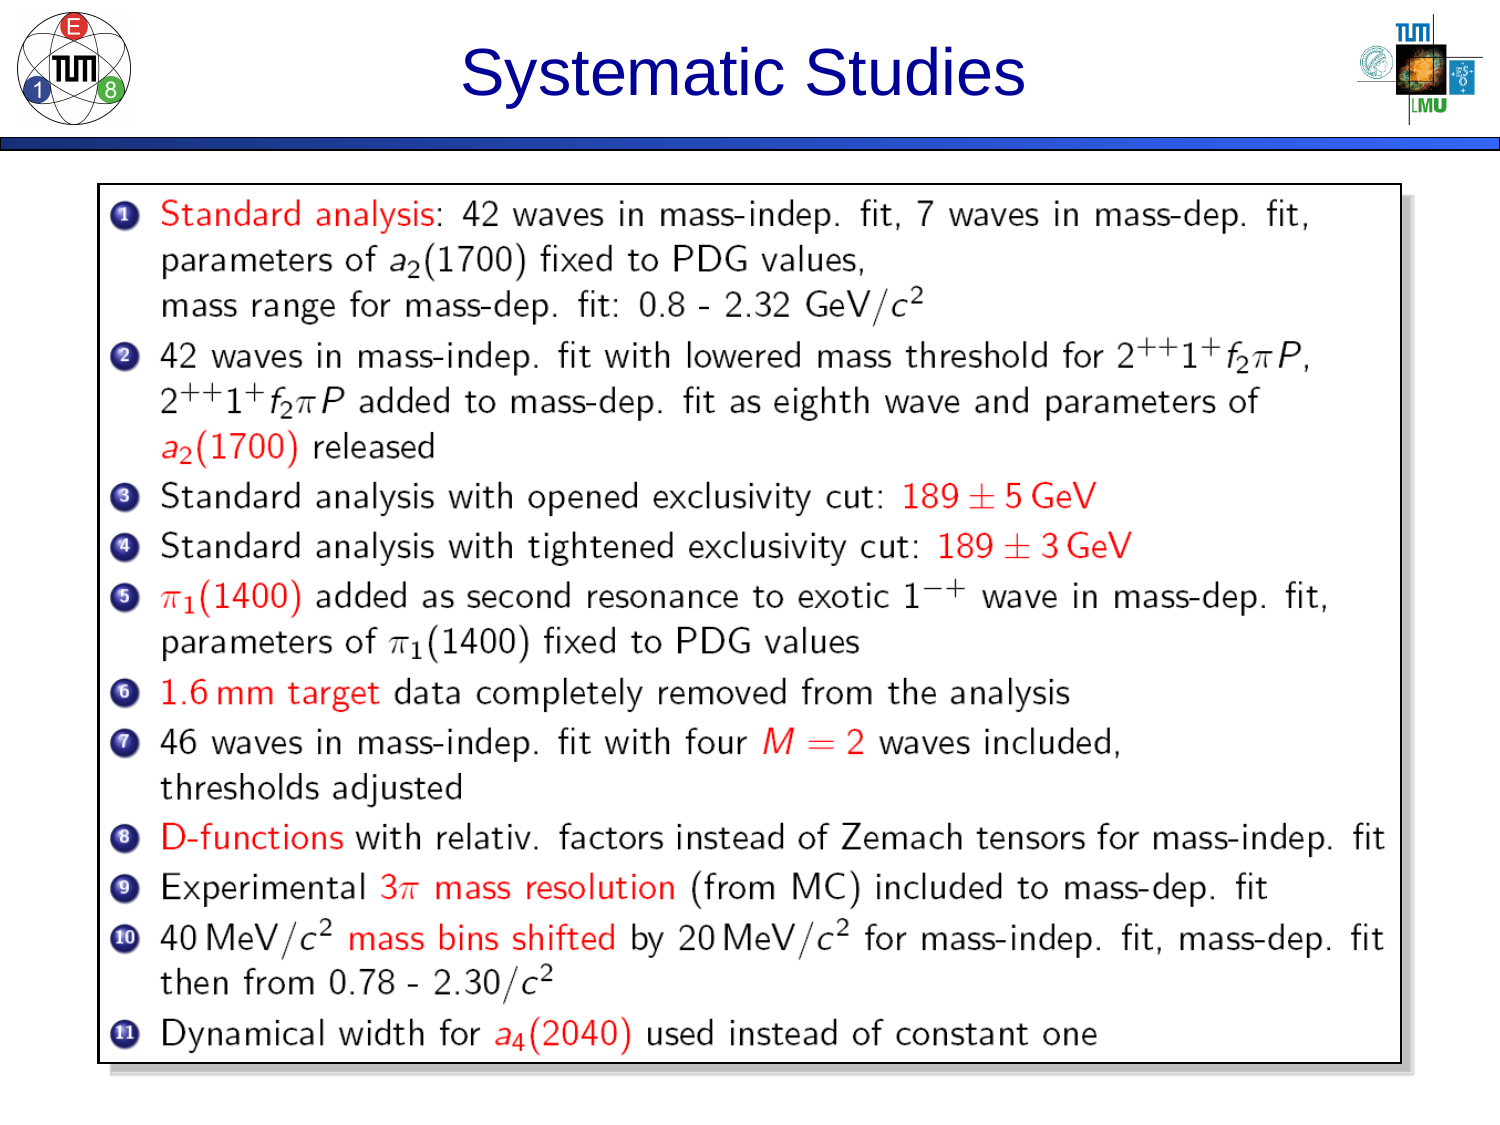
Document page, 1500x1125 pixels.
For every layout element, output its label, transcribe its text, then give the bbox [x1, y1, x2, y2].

picture [17, 12, 131, 125]
title Systematic Studies [174, 0, 1313, 138]
picture [1357, 12, 1483, 126]
picture [99, 184, 1401, 1062]
